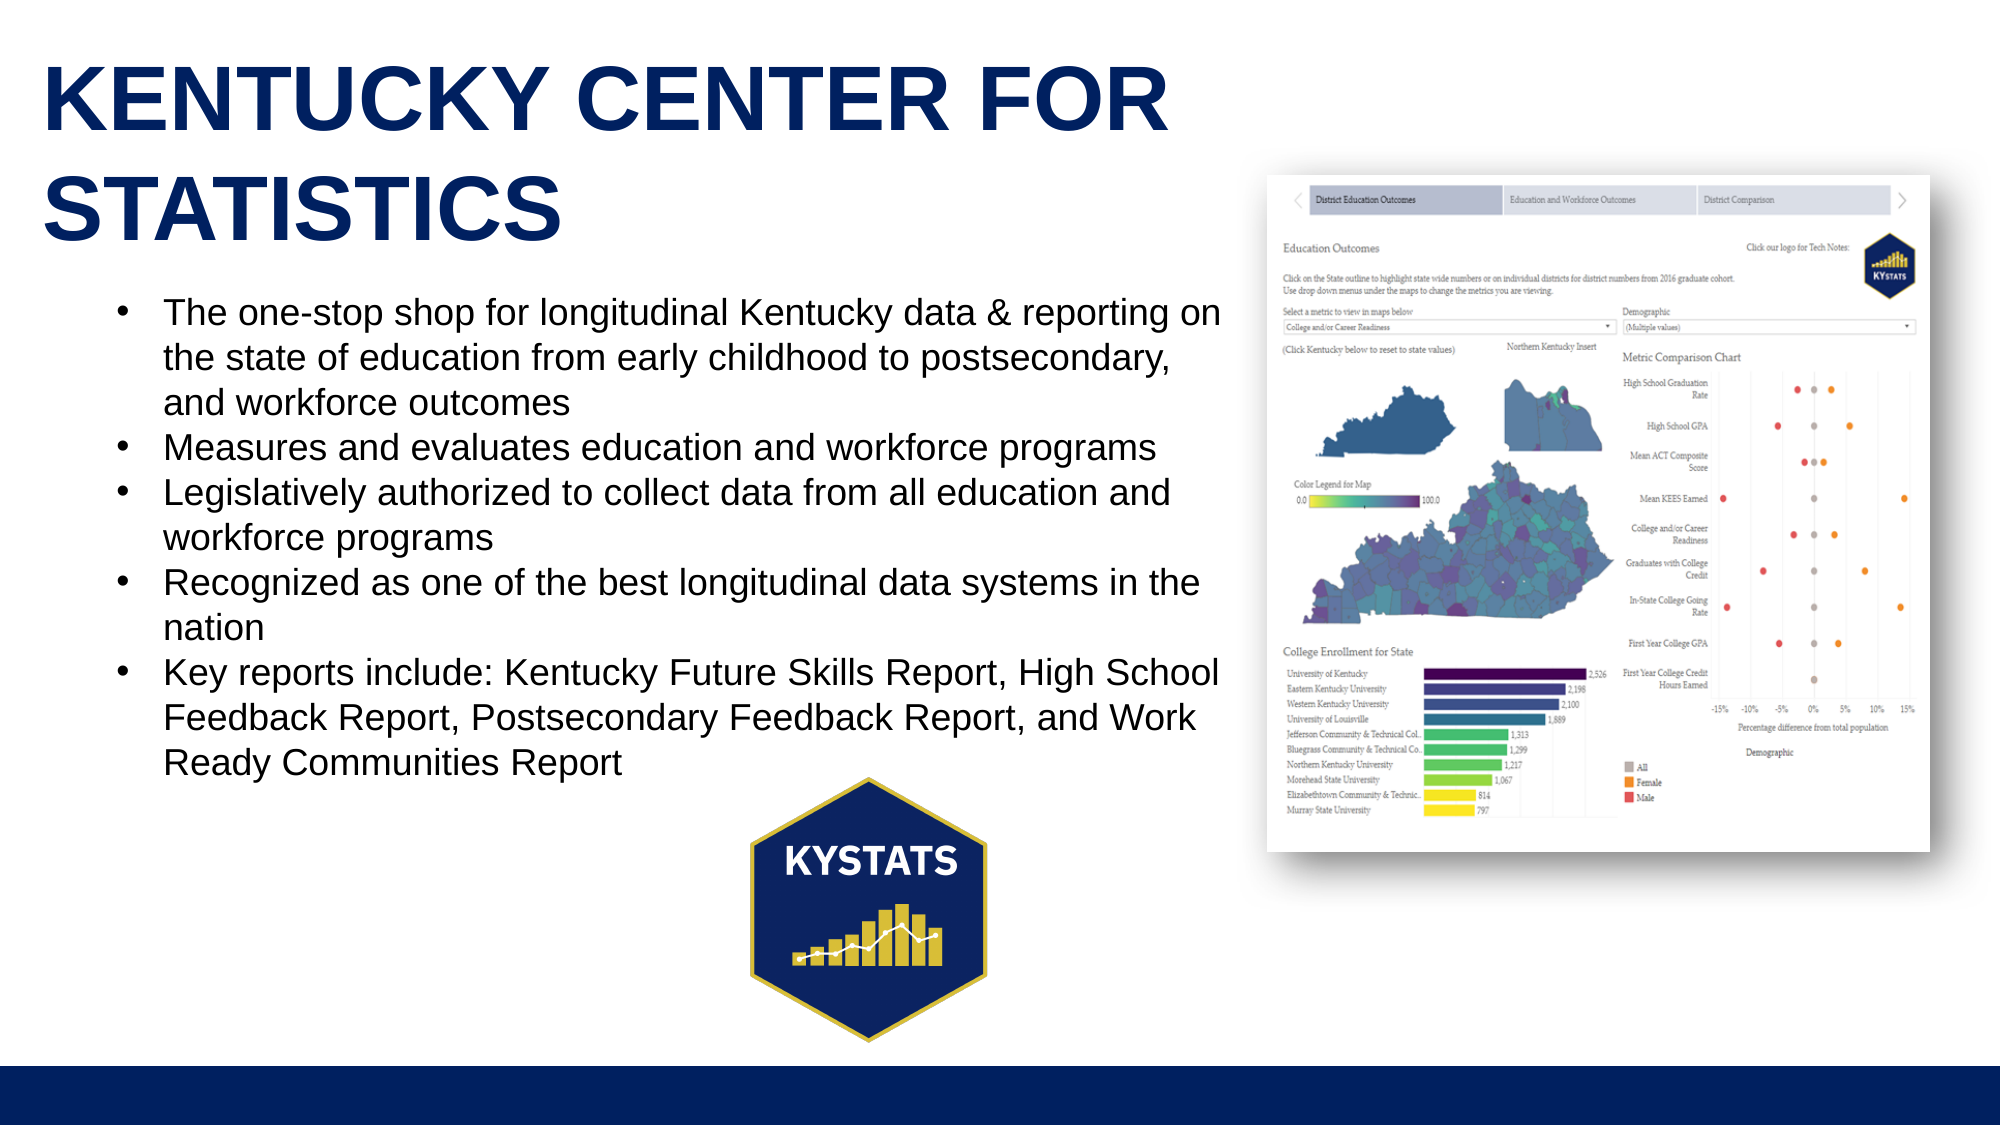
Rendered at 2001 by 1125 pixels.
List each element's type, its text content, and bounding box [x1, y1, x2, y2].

picture [584, 740, 1153, 1061]
text_box The one-stop shop for longitudinal Kentucky data & reporting on the state of education from early childhood to postsecondary, and workforce outcomes Measures and evaluates education and workforce programs Legislatively authorized to collect data from all education and workforce programs Recognized as one of the best longitudinal data systems in the nation Key reports include: Kentucky Future Skills Report, High School Feedback Report, Postsecondary Feedback Report, and Work Ready Communities Report [101, 280, 1256, 791]
text_box KENTUCKY CENTER FOR STATISTICS [36, 33, 1241, 265]
picture [1266, 175, 1930, 852]
text_box [0, 1066, 2000, 1125]
